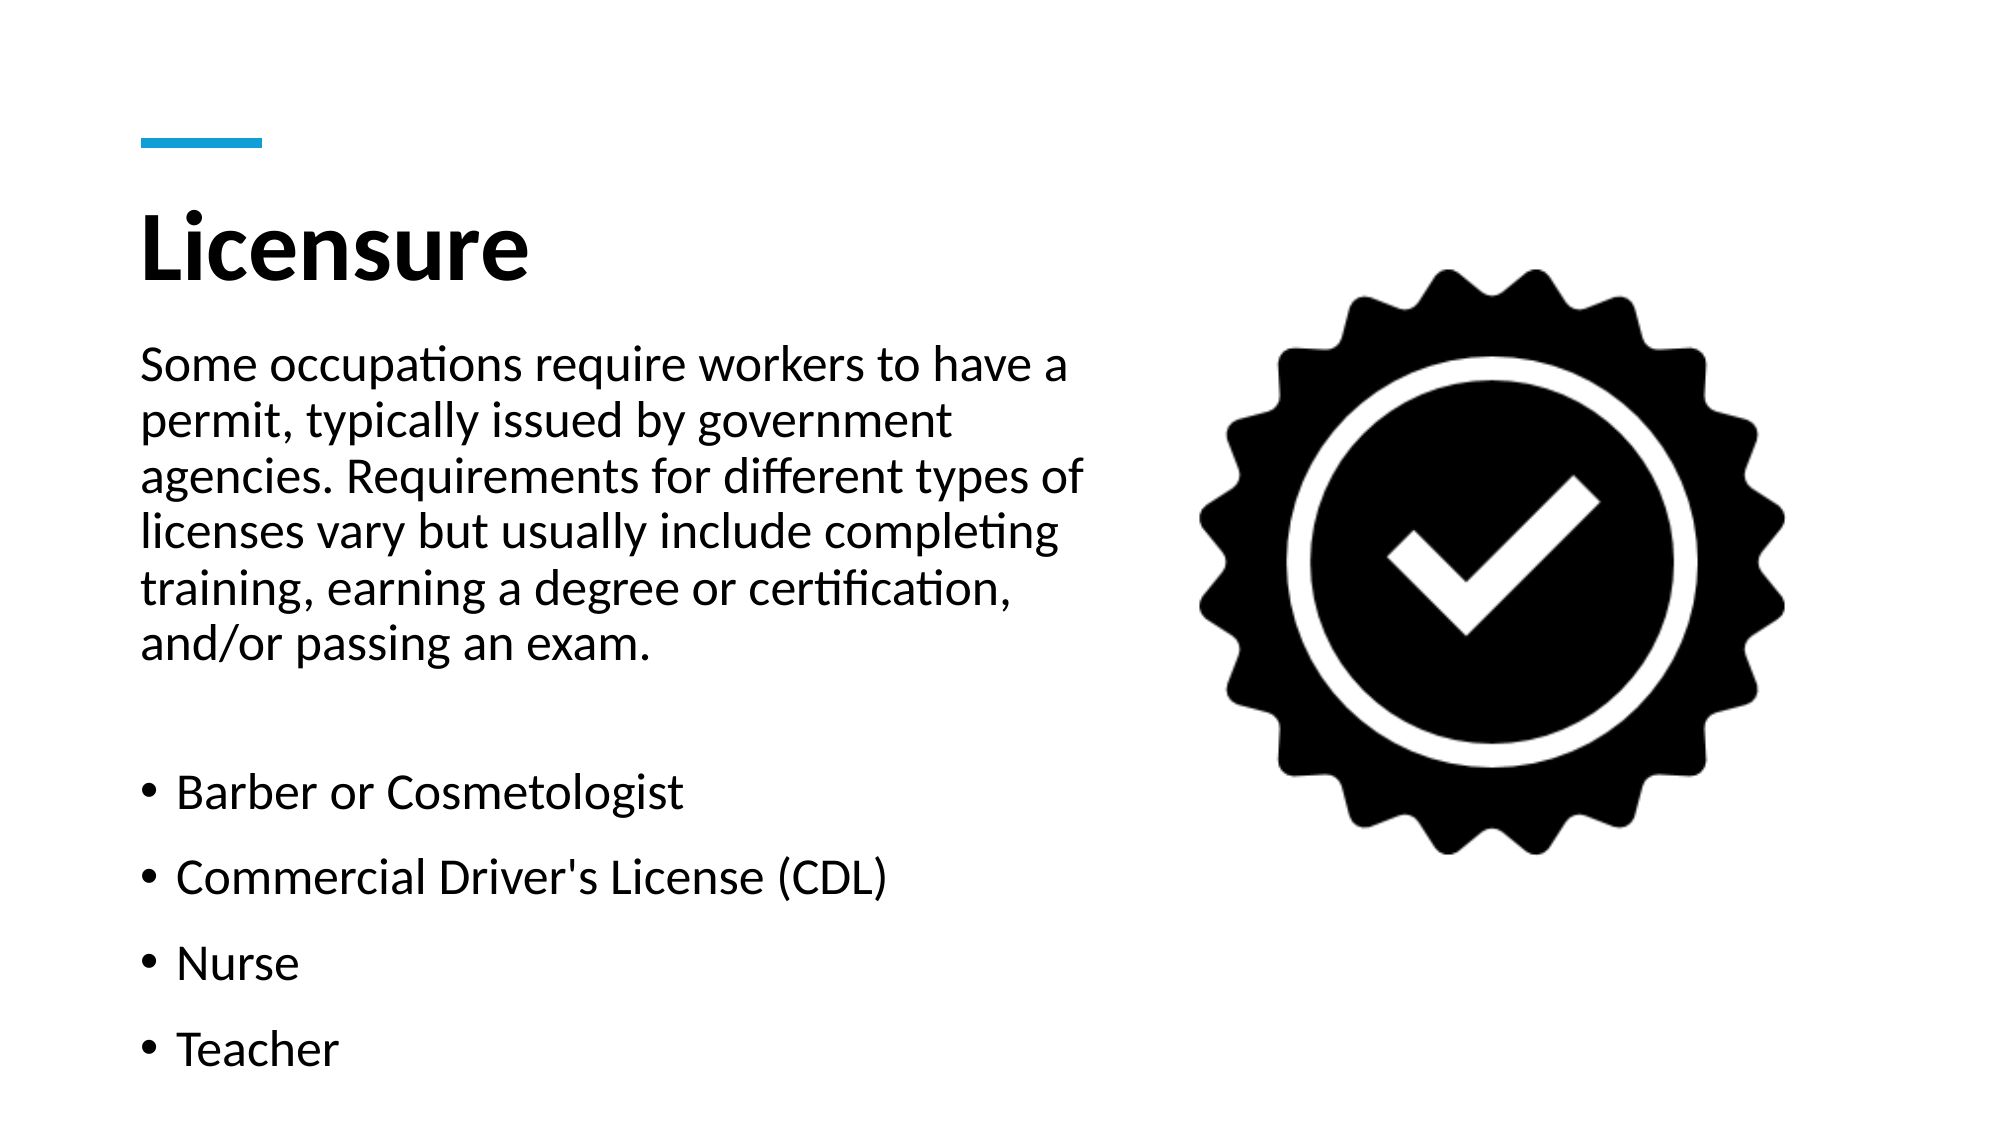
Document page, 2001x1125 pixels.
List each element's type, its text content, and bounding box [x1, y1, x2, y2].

picture [1113, 183, 1872, 942]
list Some occupations require workers to have a permit, typically issued by government agencies. Requirements for different types of licenses vary but usually include completing training, earning a degree or certification, and/or passing an exam. Barber or Cosmetologist Commercial Driver's License (CDL) Nurse Teacher [124, 329, 1114, 1087]
title Licensure [124, 186, 920, 329]
